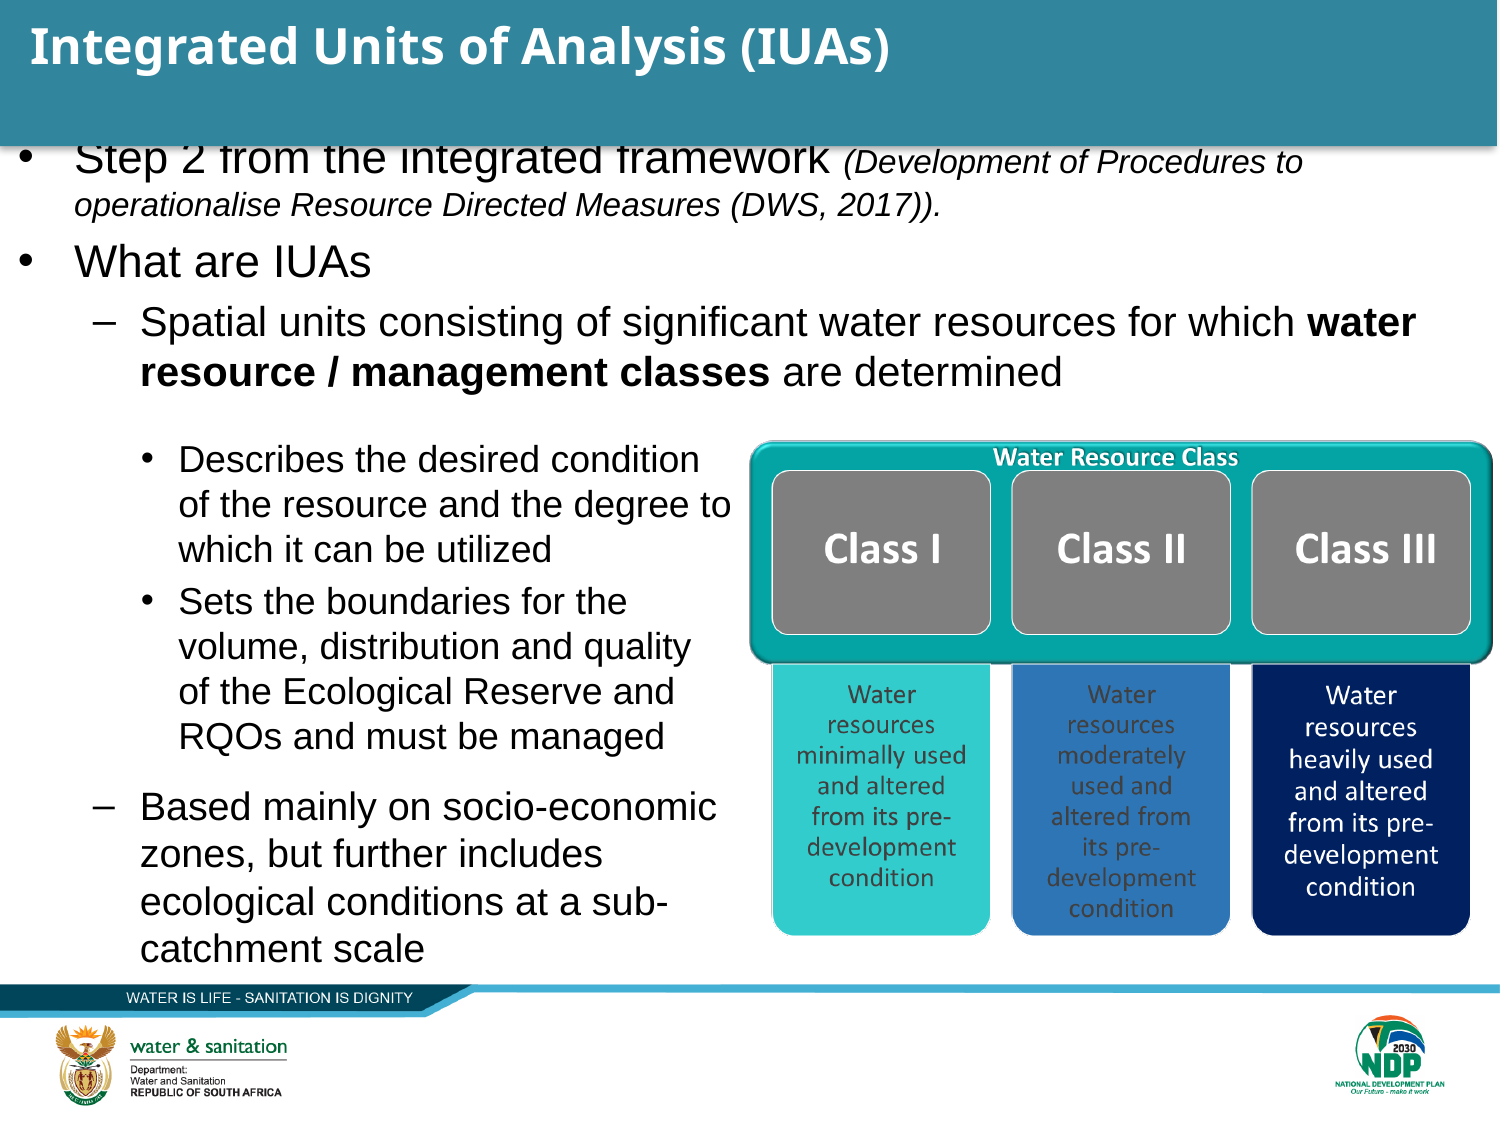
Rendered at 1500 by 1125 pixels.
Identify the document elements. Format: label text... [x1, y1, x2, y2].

picture [0, 427, 1500, 1122]
list Step 2 from the integrated framework (Development of Procedures to operationalise Resource Directed Measures (DWS, 2017)). What are IUAs Spatial units consisting of significant water resources for which water resource / management classes are determined [3, 152, 1500, 935]
title Integrated Units of Analysis (IUAs) [0, 0, 1497, 147]
